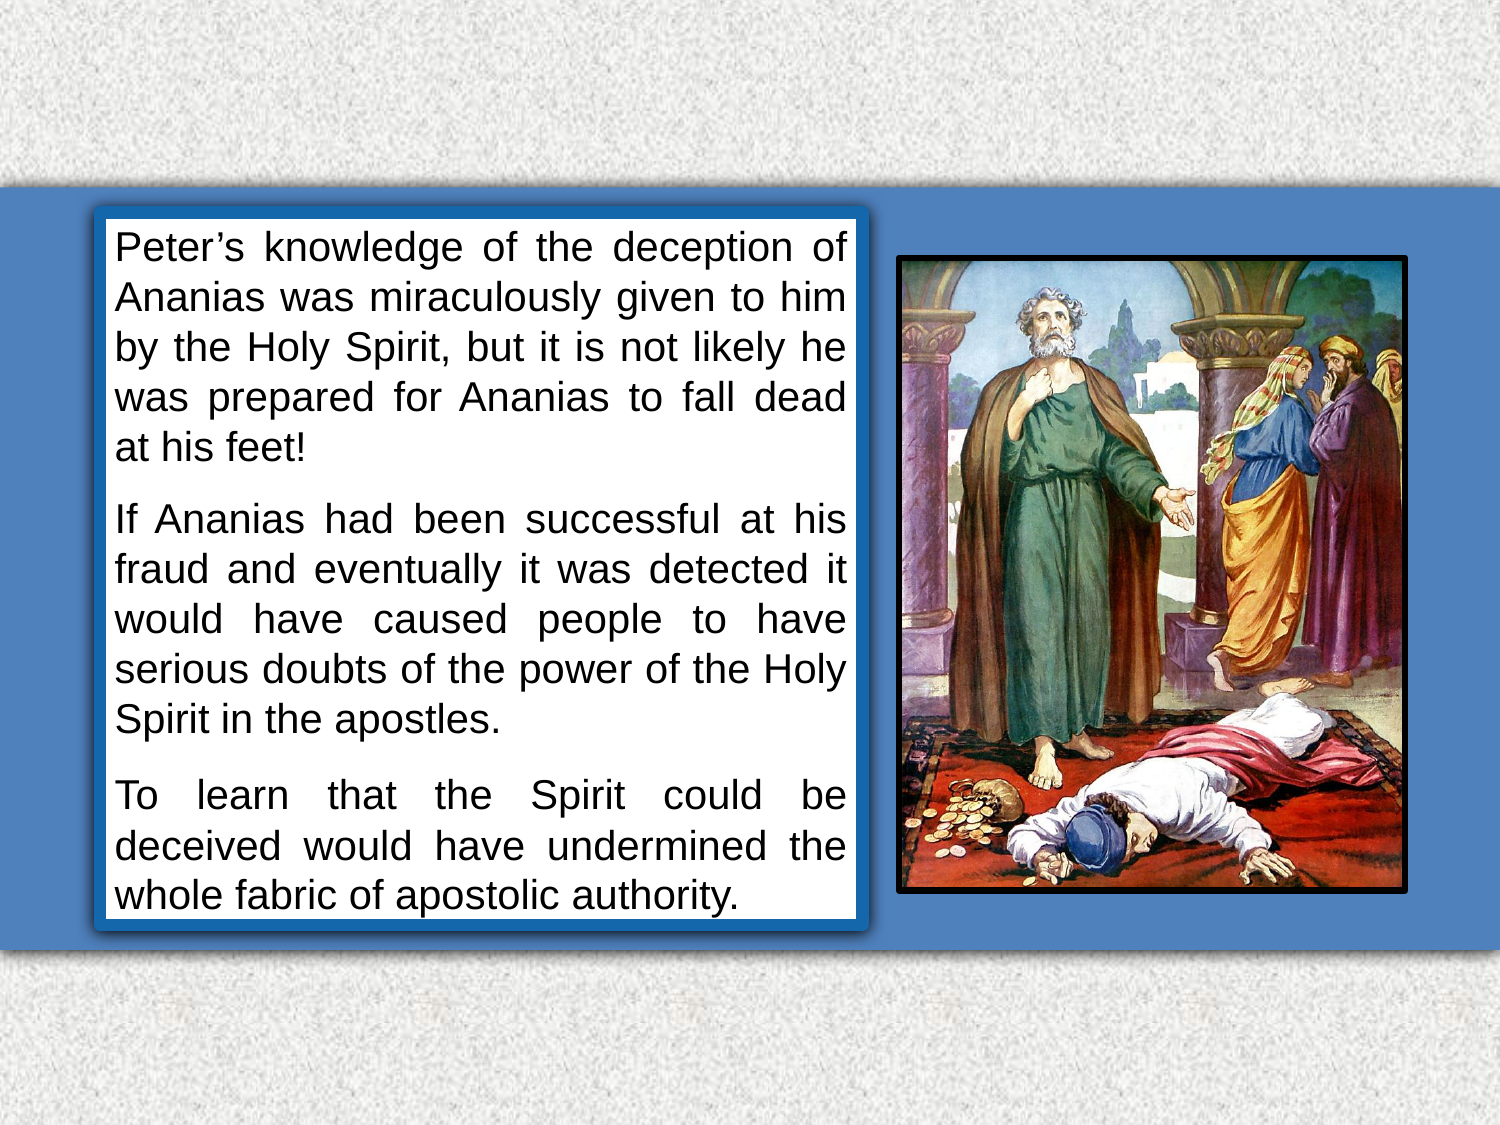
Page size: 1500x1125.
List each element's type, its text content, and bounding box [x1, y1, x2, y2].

text_box [0, 187, 1500, 950]
picture [0, 0, 1500, 187]
picture [0, 950, 1500, 1125]
picture [901, 260, 1403, 888]
text_box Peter’s knowledge of the deception of Ananias was miraculously given to him by the Holy Spirit, but it is not likely he was prepared for Ananias to fall dead at his feet! If Ananias had been successful at his fraud and eventually it was detected it would have caused people to have serious doubts of the power of the Holy Spirit in the apostles. To learn that the Spirit could be deceived would have undermined the whole fabric of apostolic authority. [98, 210, 864, 927]
